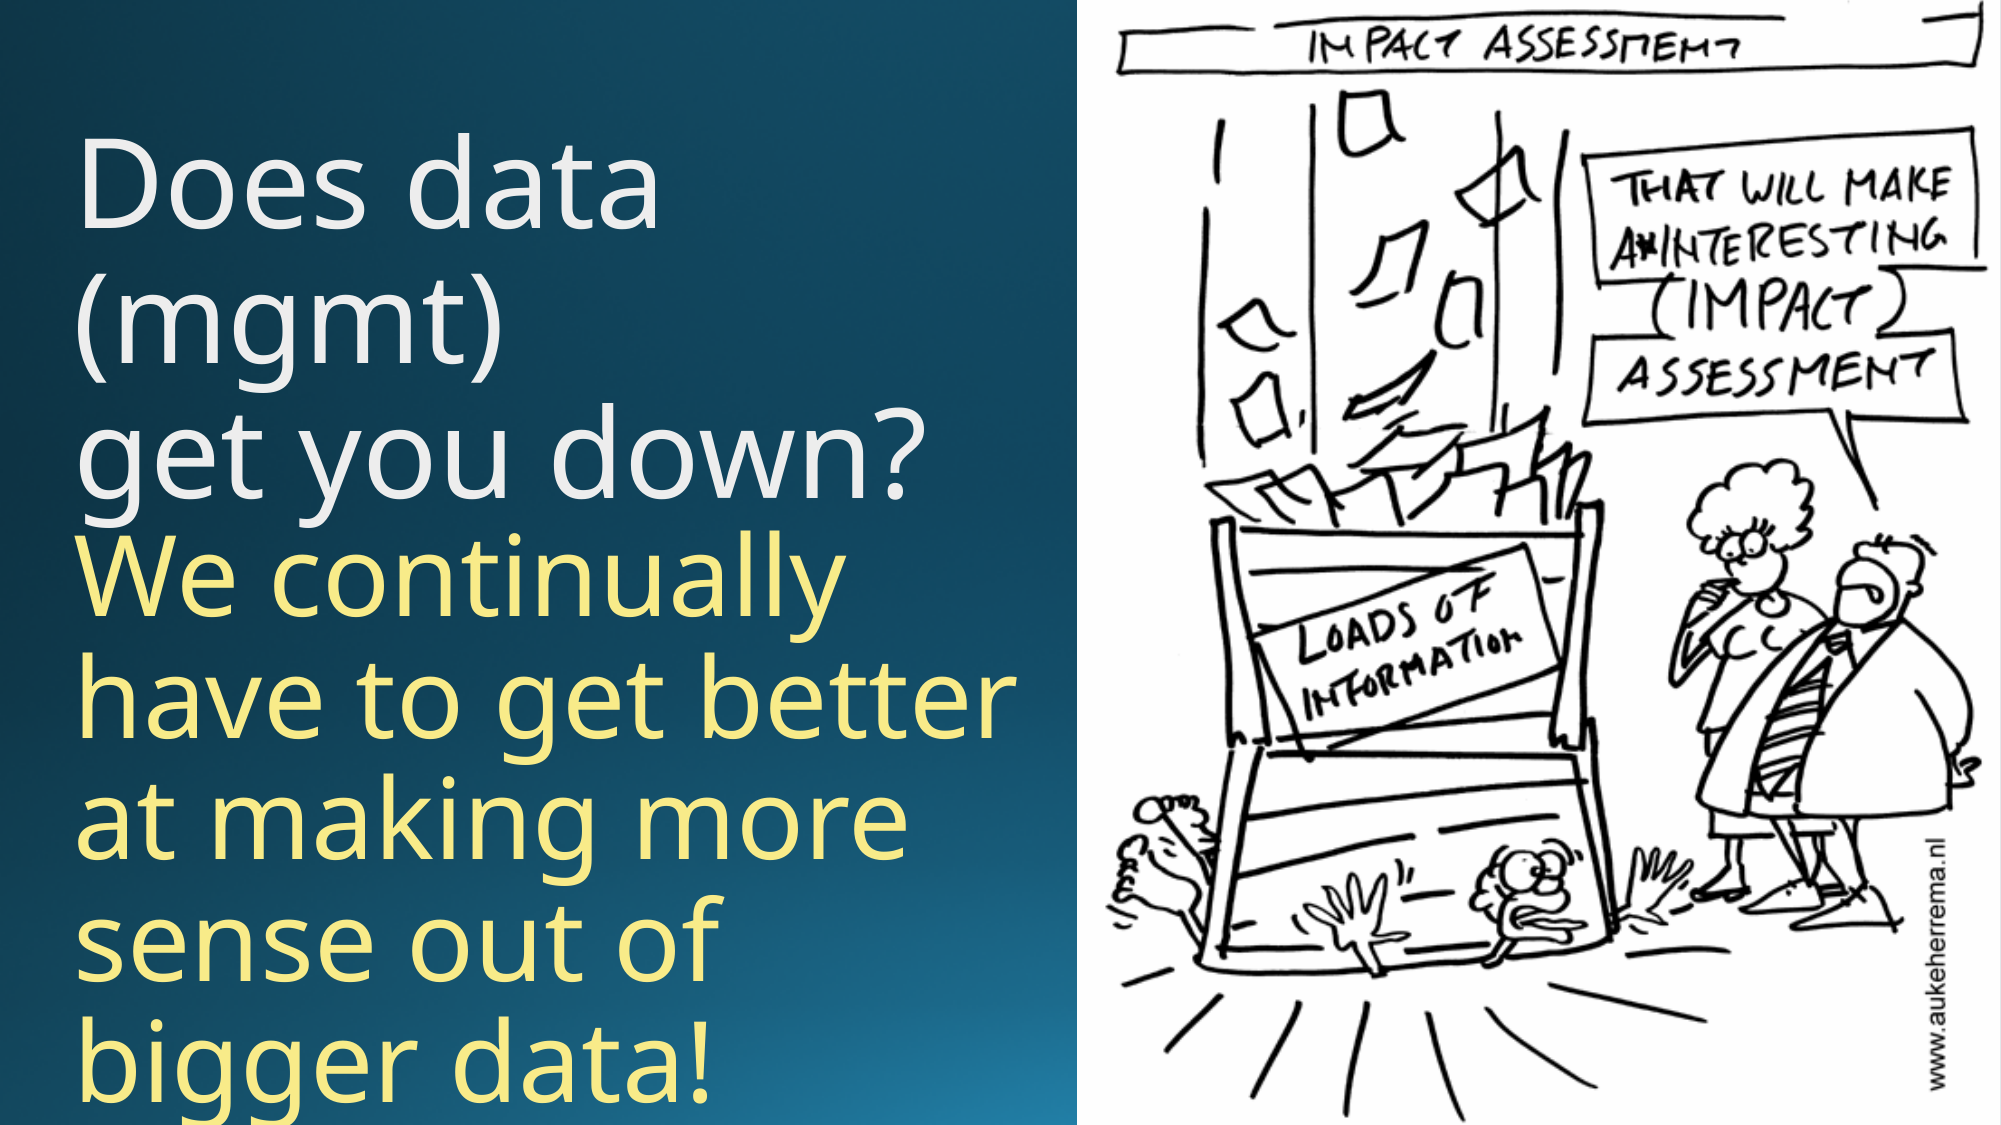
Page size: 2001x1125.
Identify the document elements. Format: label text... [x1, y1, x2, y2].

text_box We continually have to get better at making more sense out of bigger data! [58, 604, 1077, 1043]
text_box Does data (mgmt) get you down? [58, 103, 1077, 542]
picture [0, 0, 2001, 1125]
